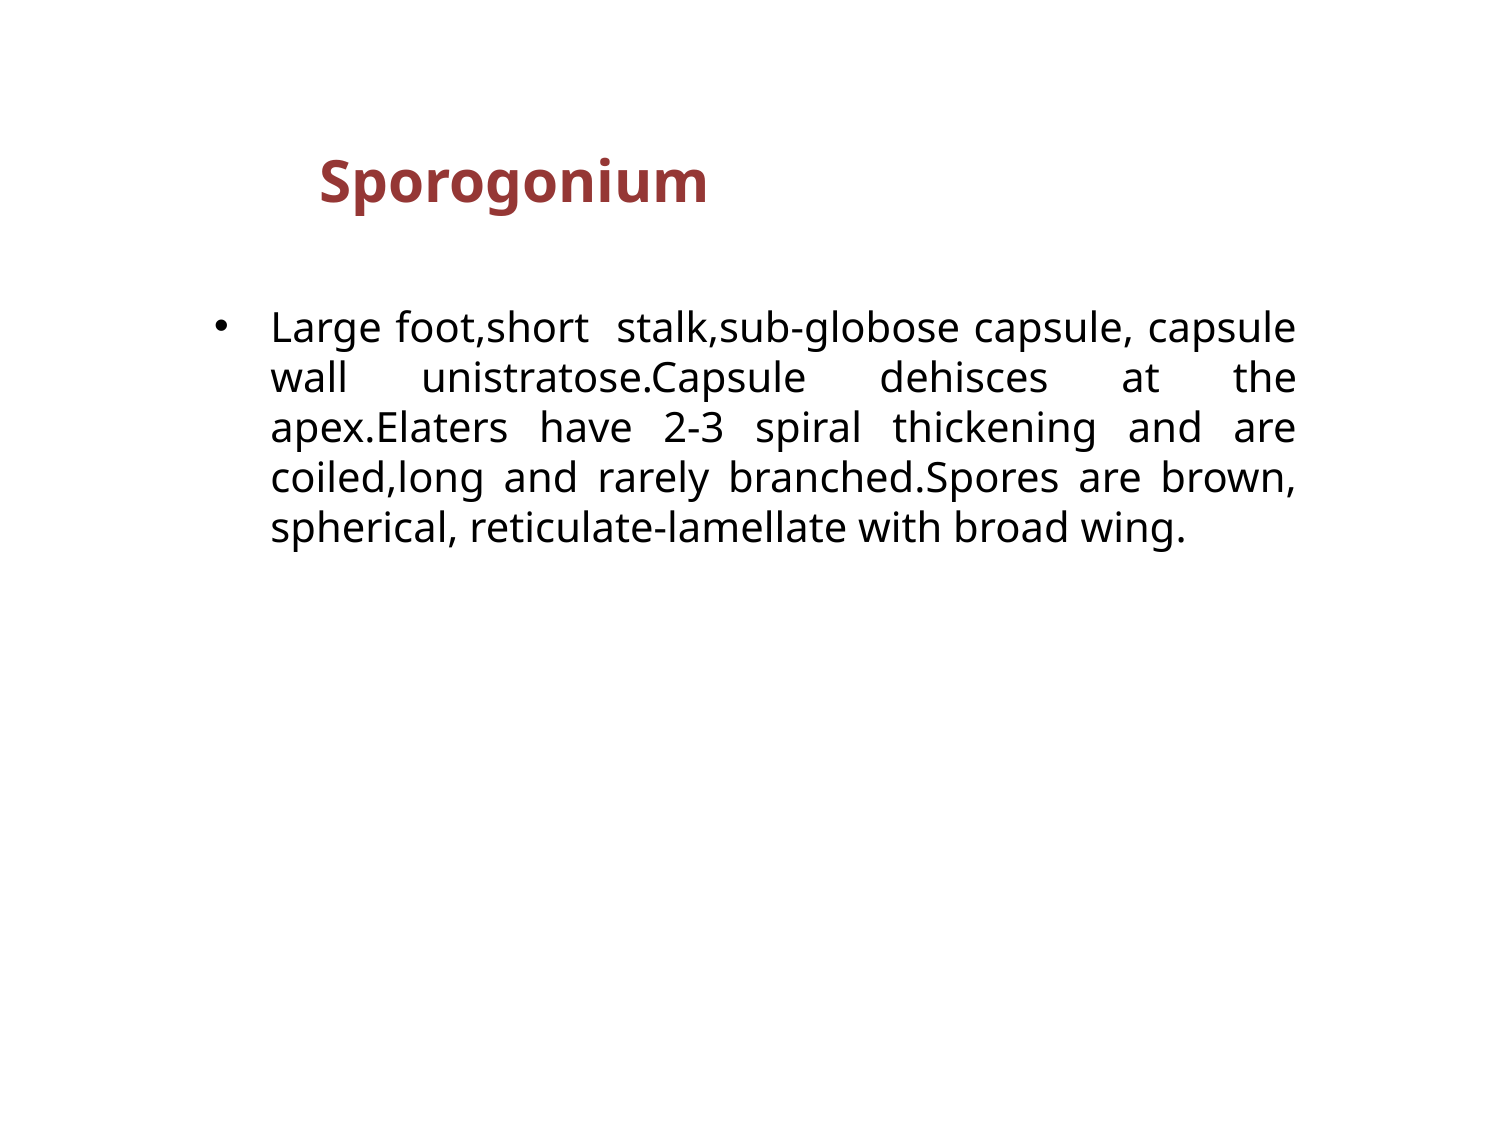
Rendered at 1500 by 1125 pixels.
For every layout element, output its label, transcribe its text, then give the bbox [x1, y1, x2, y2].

list Large foot,short stalk,sub-globose capsule, capsule wall unistratose.Capsule dehisces at the apex.Elaters have 2-3 spiral thickening and are coiled,long and rarely branched.Spores are brown, spherical, reticulate-lamellate with broad wing. [199, 292, 1313, 1020]
list Sporogonium [304, 117, 968, 223]
